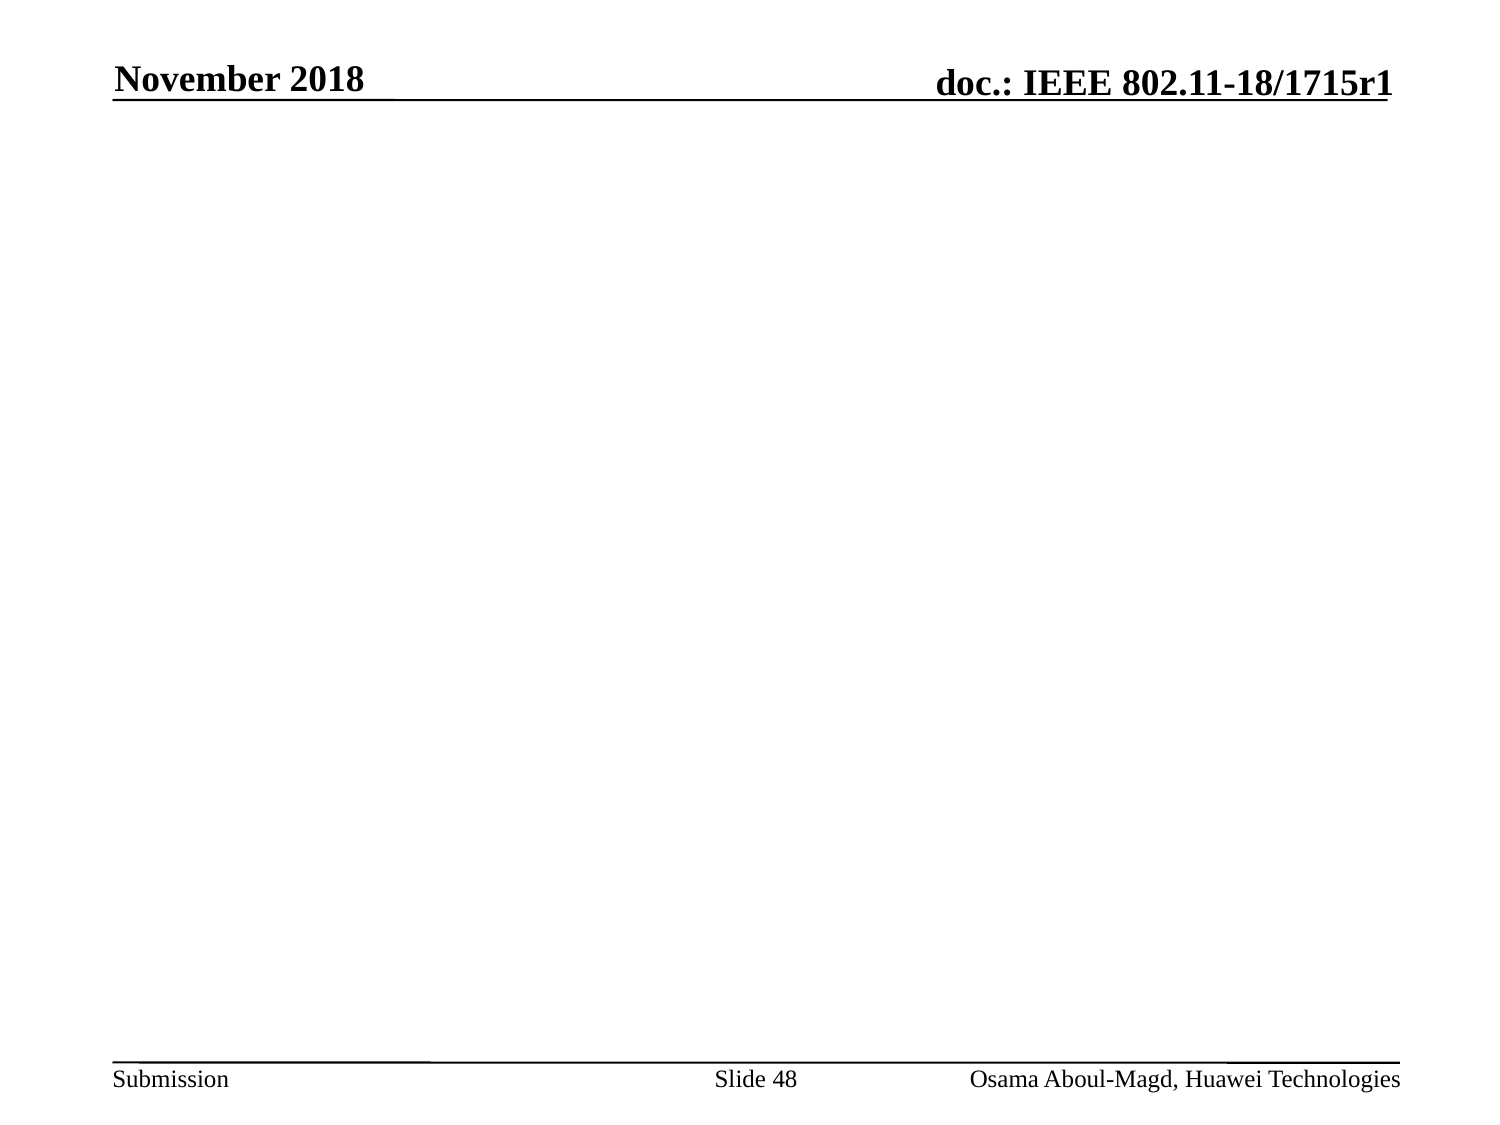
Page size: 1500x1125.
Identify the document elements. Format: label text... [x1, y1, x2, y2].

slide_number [114, 54, 423, 100]
slide_number Slide 48 [712, 1061, 800, 1123]
footer Osama Aboul-Magd, Huawei Technologies [878, 1061, 1402, 1093]
